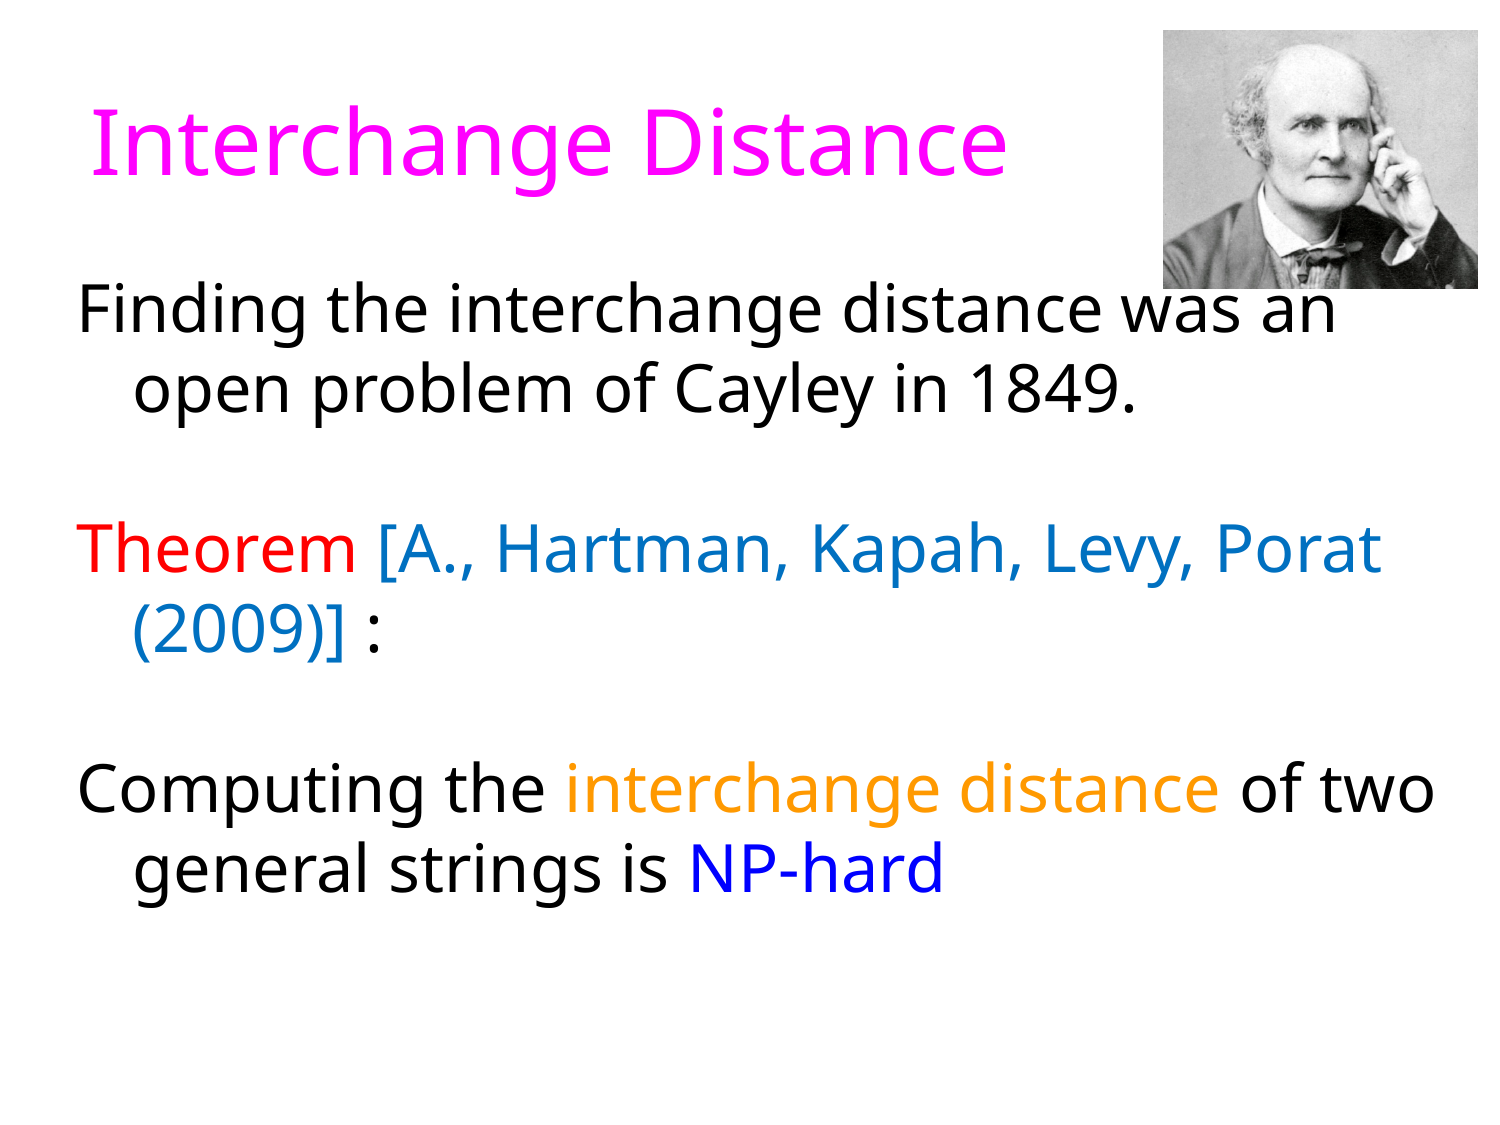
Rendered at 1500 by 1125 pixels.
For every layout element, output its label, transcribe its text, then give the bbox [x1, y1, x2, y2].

picture [1163, 30, 1478, 289]
text_box Finding the interchange distance was an open problem of Cayley in 1849. Theorem [A., Hartman, Kapah, Levy, Porat (2009)] : Computing the interchange distance of two general strings is NP-hard [61, 258, 1459, 913]
title Interchange Distance [74, 44, 1158, 233]
